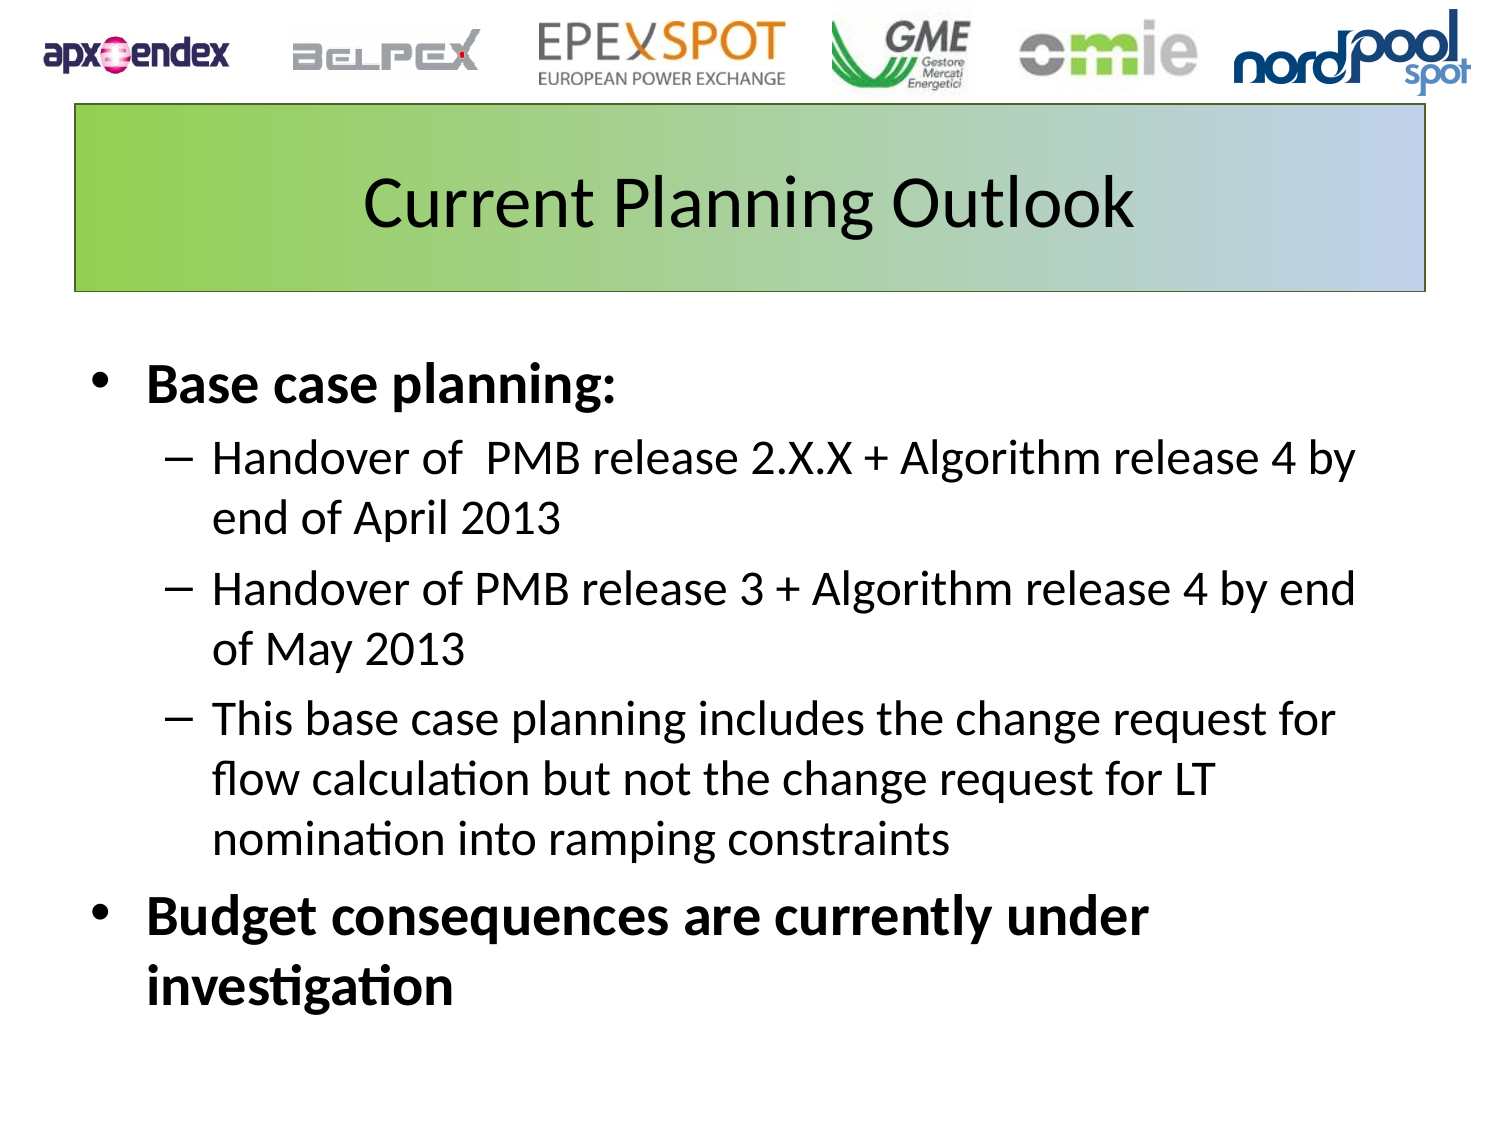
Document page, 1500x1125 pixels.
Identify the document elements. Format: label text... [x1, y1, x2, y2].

picture [539, 21, 786, 85]
picture [1018, 9, 1202, 98]
picture [1234, 9, 1471, 96]
picture [35, 21, 235, 85]
list Base case planning: Handover of PMB release 2.X.X + Algorithm release 4 by end of April 2013 Handover of PMB release 3 + Algorithm release 4 by end of May 2013 This base case planning includes the change request for flow calculation but not the change request for LT nomination into ramping constraints Budget consequences are currently under investigation [74, 337, 1426, 1081]
title Current Planning Outlook [74, 103, 1426, 292]
picture [832, 1, 973, 103]
picture [292, 24, 481, 81]
